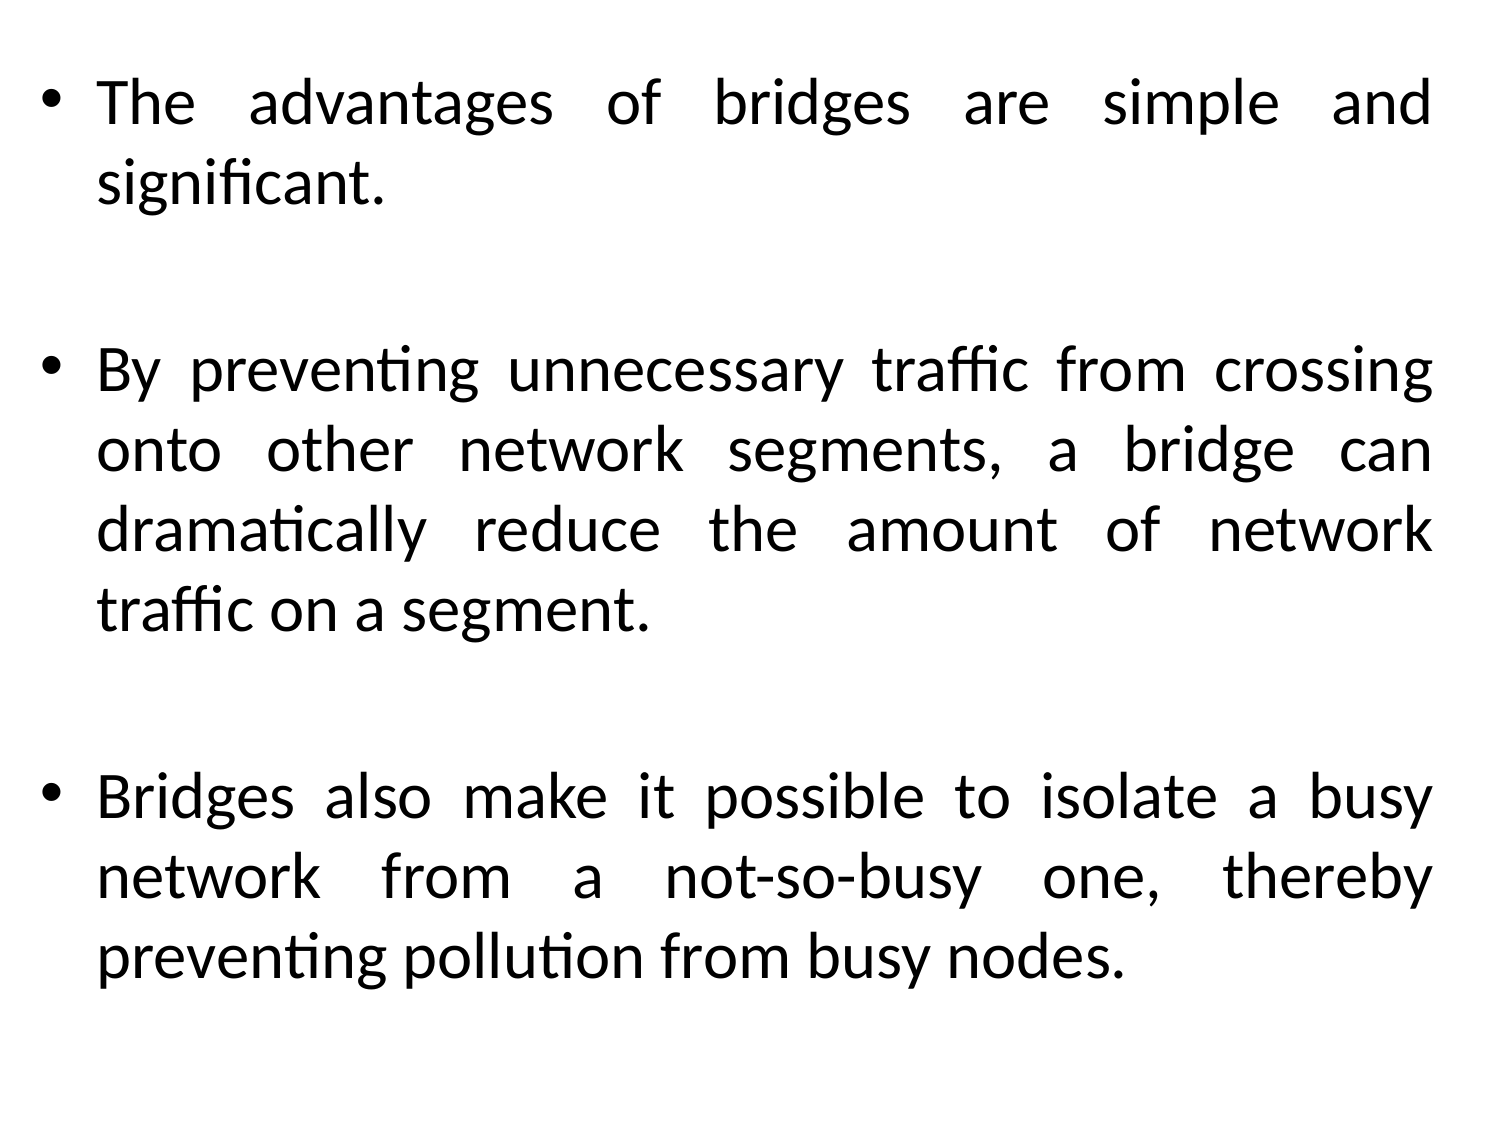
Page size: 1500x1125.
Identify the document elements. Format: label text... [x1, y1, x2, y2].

list The advantages of bridges are simple and significant. By preventing unnecessary traffic from crossing onto other network segments, a bridge can dramatically reduce the amount of network traffic on a segment. Bridges also make it possible to isolate a busy network from a not-so-busy one, thereby preventing pollution from busy nodes. [24, 50, 1450, 1100]
